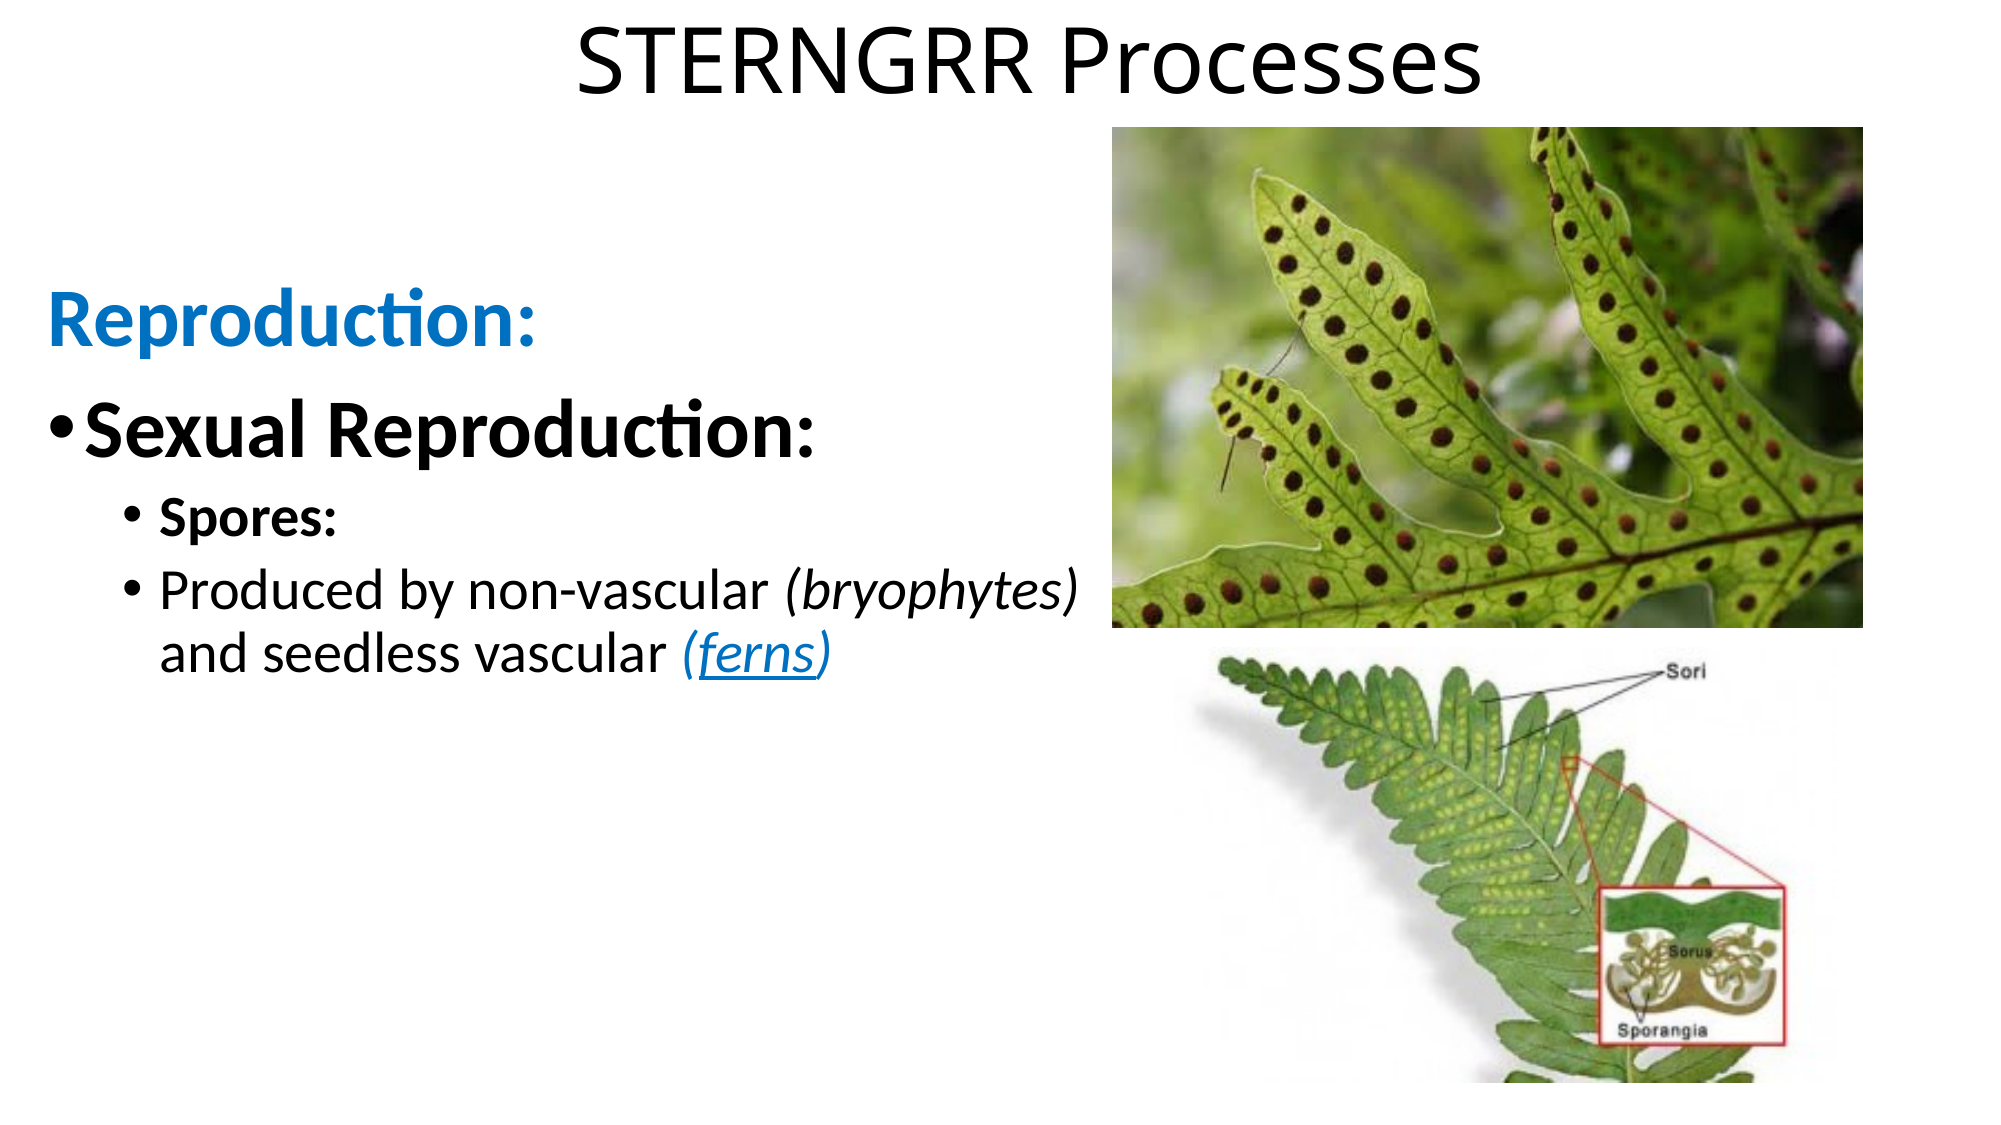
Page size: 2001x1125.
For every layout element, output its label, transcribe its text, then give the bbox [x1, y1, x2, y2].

picture [1112, 127, 1863, 628]
title STERNGRR Processes [167, 0, 1893, 173]
list Reproduction: Sexual Reproduction: Spores: Produced by non-vascular (bryophytes) and seedless vascular (ferns) [32, 267, 1129, 988]
picture [1174, 647, 1837, 1083]
